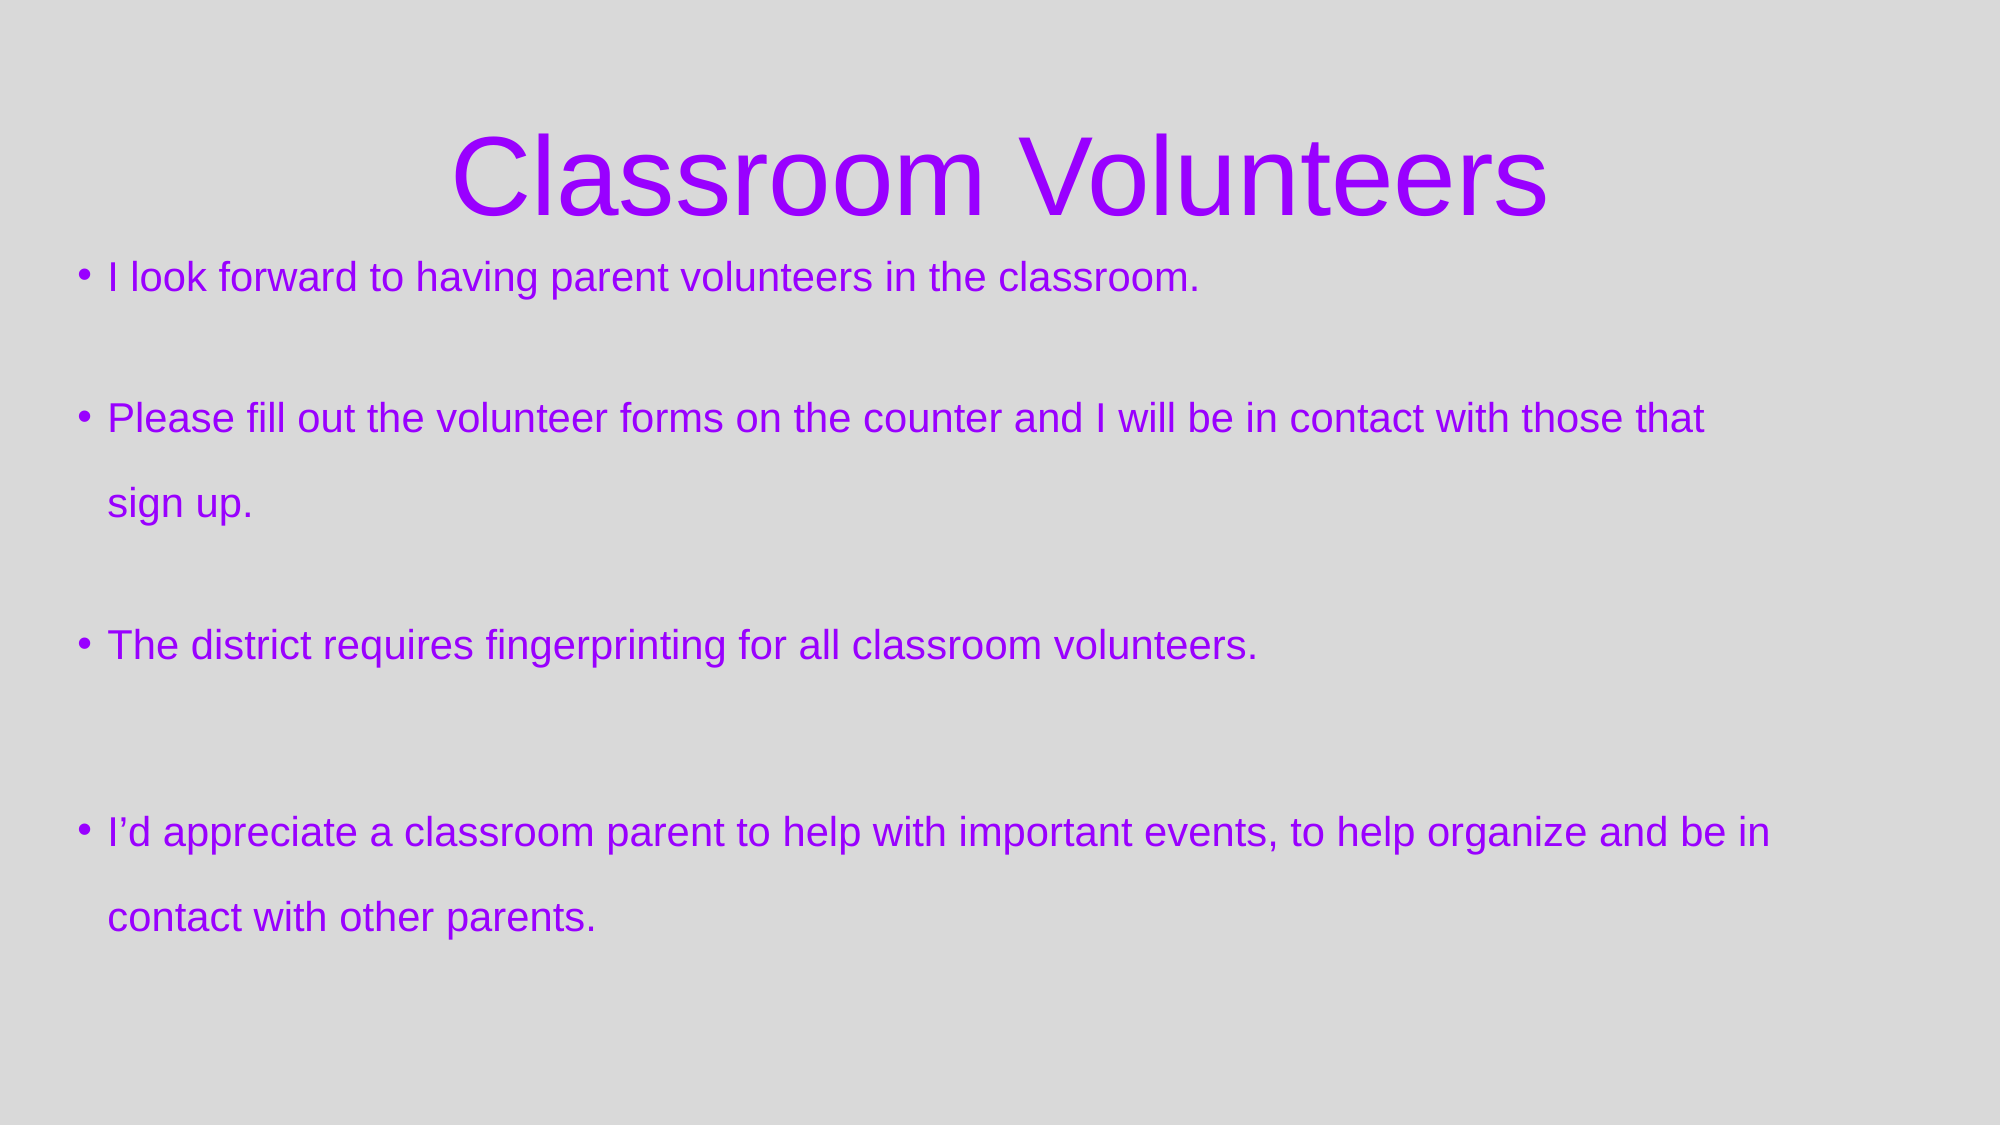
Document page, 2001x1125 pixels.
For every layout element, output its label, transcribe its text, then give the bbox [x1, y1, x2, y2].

list I look forward to having parent volunteers in the classroom. Please fill out the volunteer forms on the counter and I will be in contact with those that sign up. The district requires fingerprinting for all classroom volunteers. I’d appreciate a classroom parent to help with important events, to help organize and be in contact with other parents. [62, 252, 1788, 1042]
title Classroom Volunteers [99, 89, 1900, 253]
